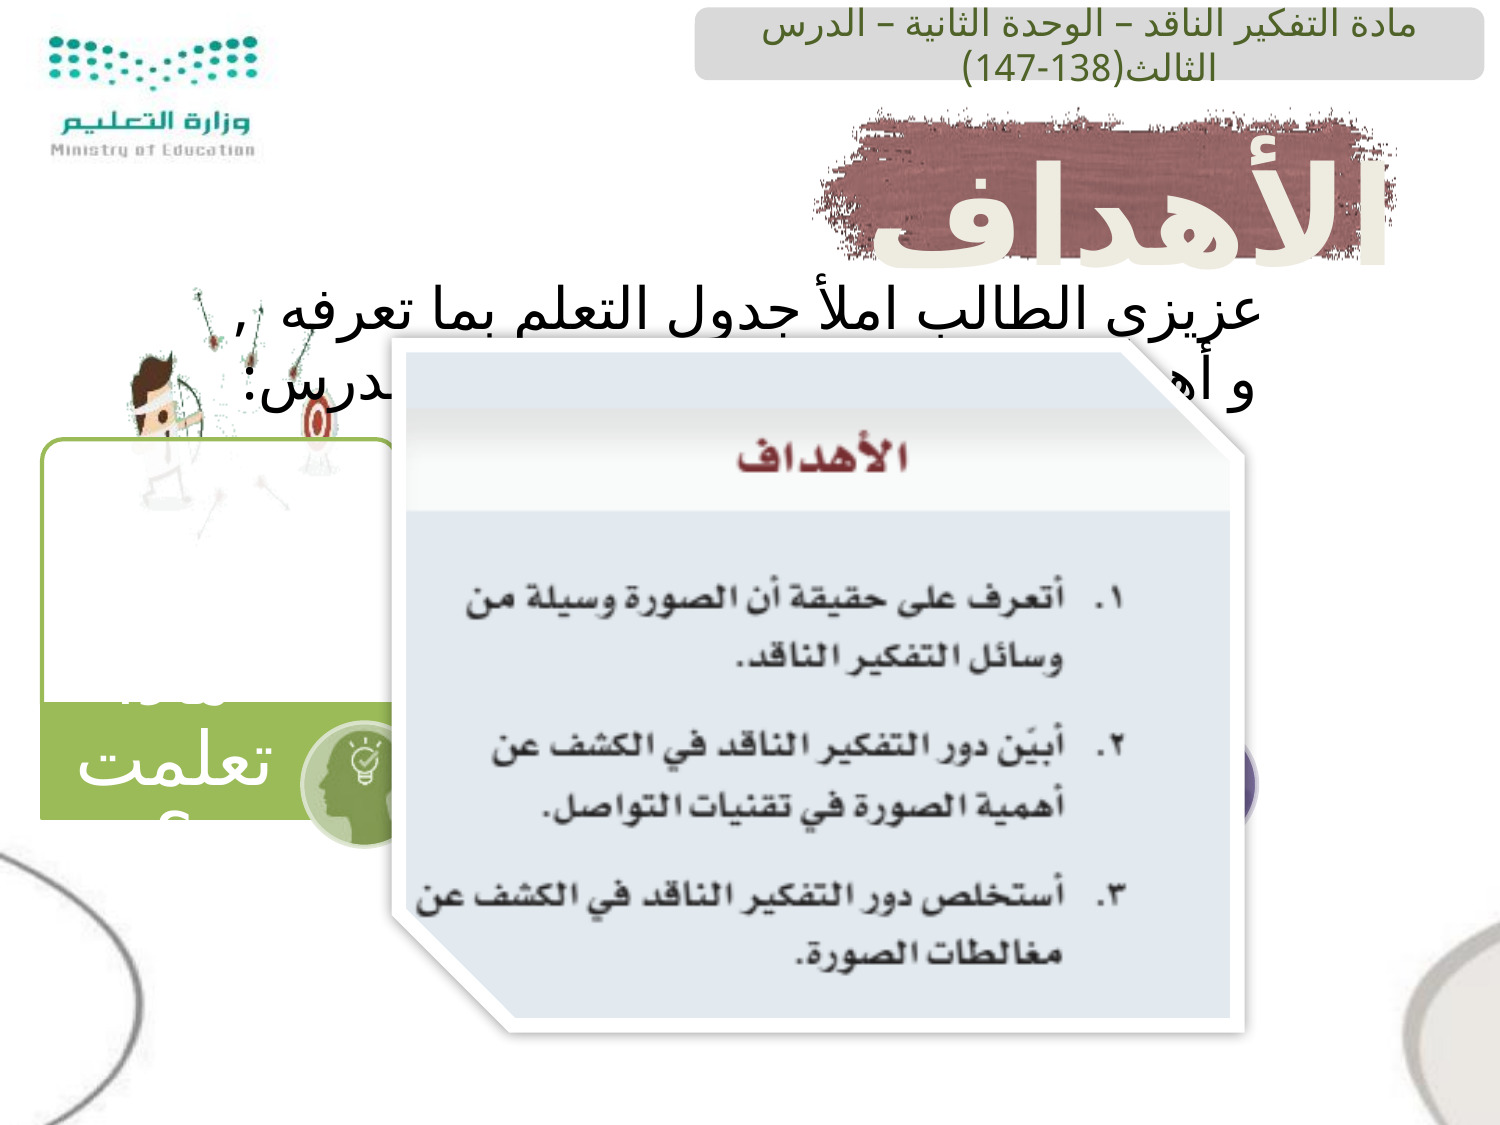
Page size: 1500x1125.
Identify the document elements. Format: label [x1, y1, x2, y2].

picture [0, 9, 1500, 1125]
text_box [40, 309, 1259, 977]
